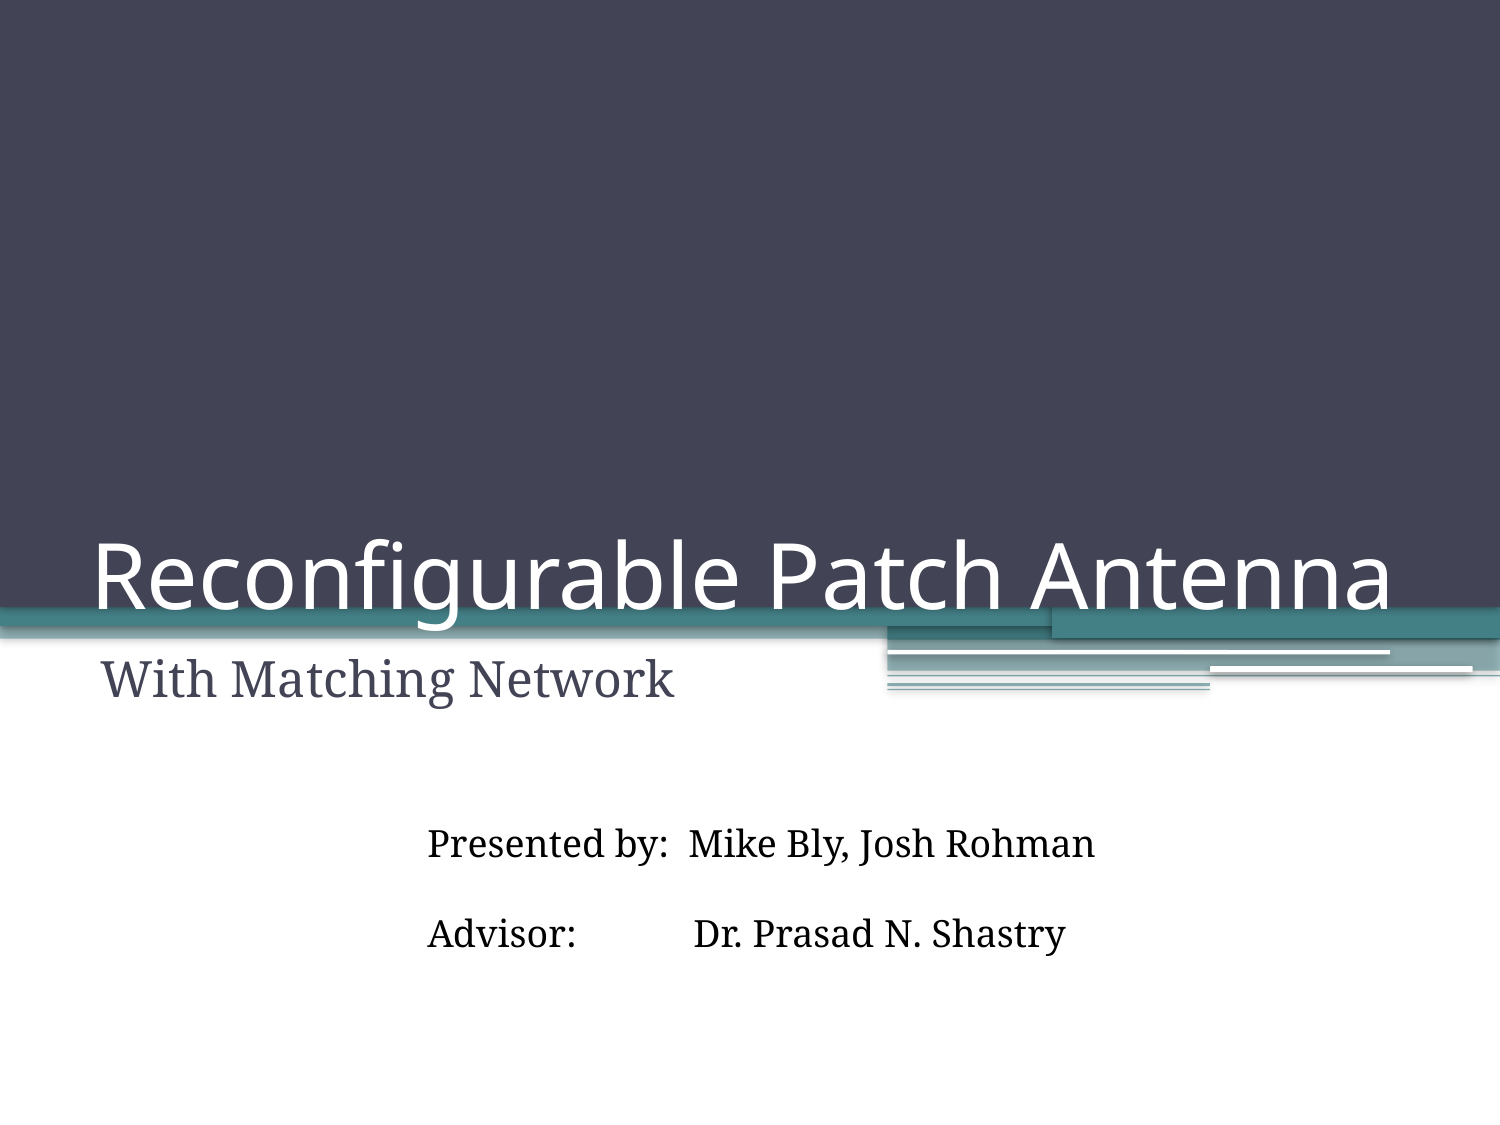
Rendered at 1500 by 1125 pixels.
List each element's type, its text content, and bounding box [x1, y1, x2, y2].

text_box Presented by: Mike Bly, Josh Rohman Advisor: Dr. Prasad N. Shastry [412, 812, 1113, 963]
subtitle With Matching Network [74, 639, 888, 928]
title Reconfigurable Patch Antenna [74, 393, 1463, 636]
